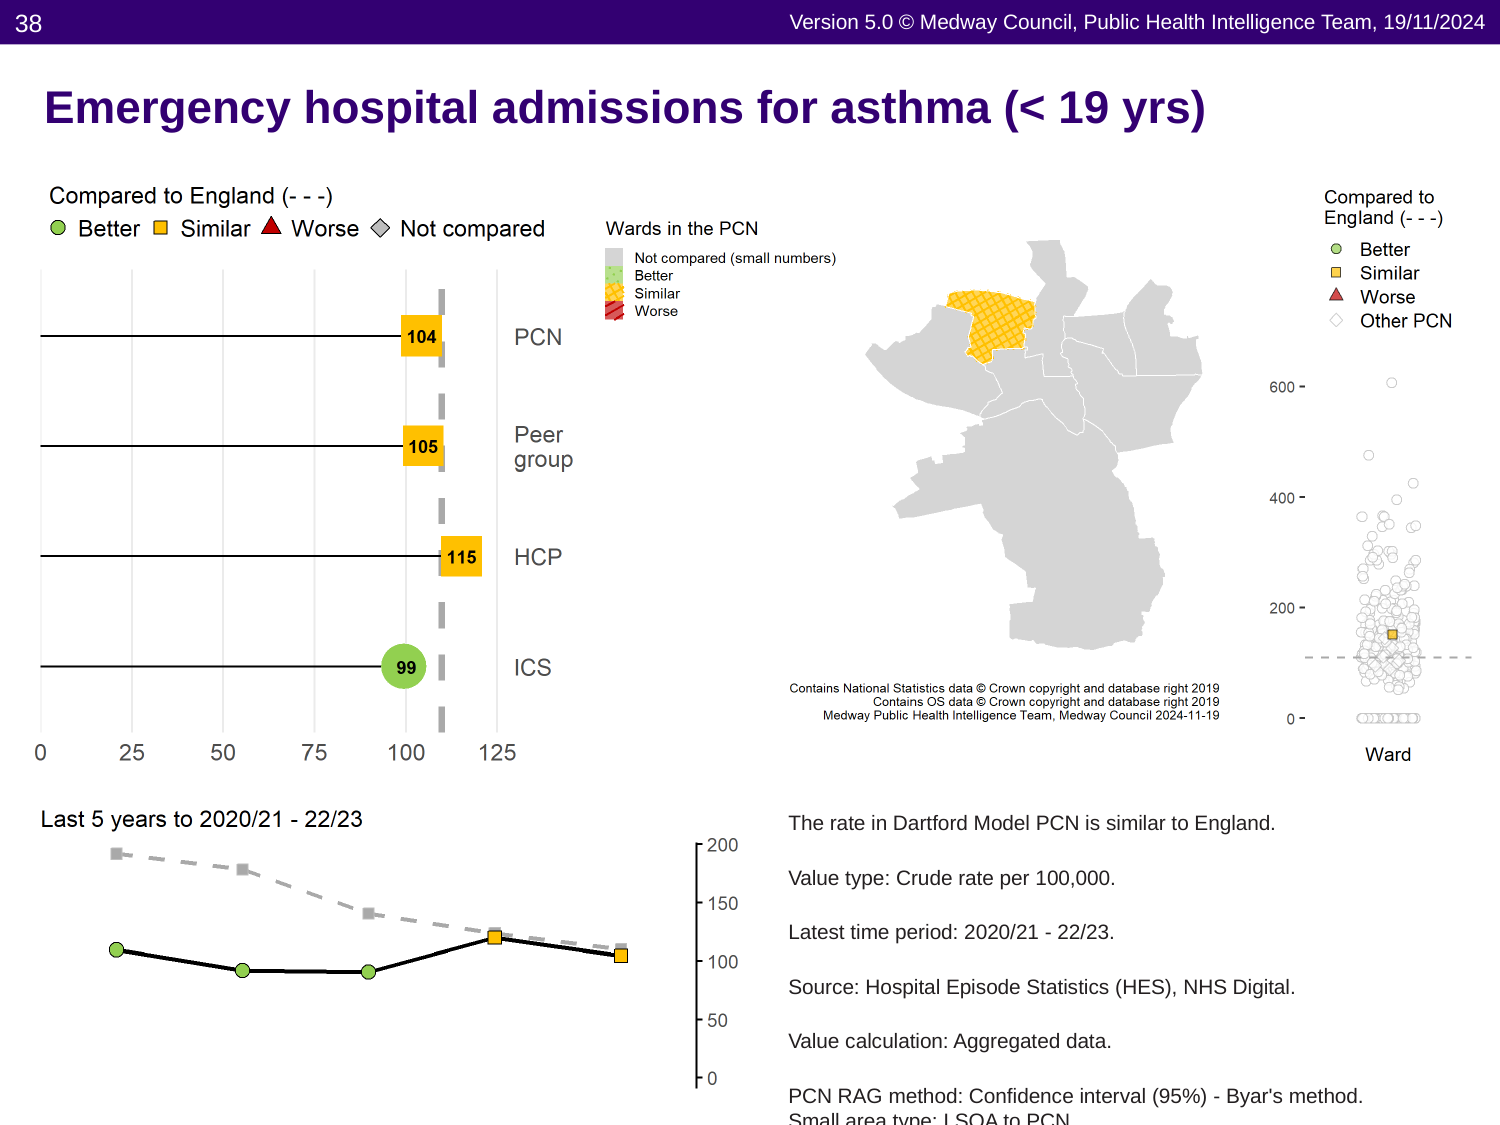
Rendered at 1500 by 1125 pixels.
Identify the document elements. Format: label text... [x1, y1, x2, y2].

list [29, 798, 751, 1107]
list Version 5.0 © Medway Council, Public Health Intelligence Team, 19/11/2024 [419, 0, 1500, 43]
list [605, 164, 1221, 776]
title Emergency hospital admissions for asthma (< 19 yrs) [29, 70, 1471, 138]
list The rate in Dartford Model PCN is similar to England. Value type: Crude rate per 100,000. Latest time period: 2020/21 - 22/23. Source: Hospital Episode Statistics (HES), NHS Digital. Value calculation: Aggregated data. PCN RAG method: Confidence interval (95%) - Byar's method. Small area type: LSOA to PCN. [773, 802, 1483, 1106]
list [1233, 164, 1483, 776]
list 38 [0, 0, 95, 95]
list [29, 164, 585, 776]
